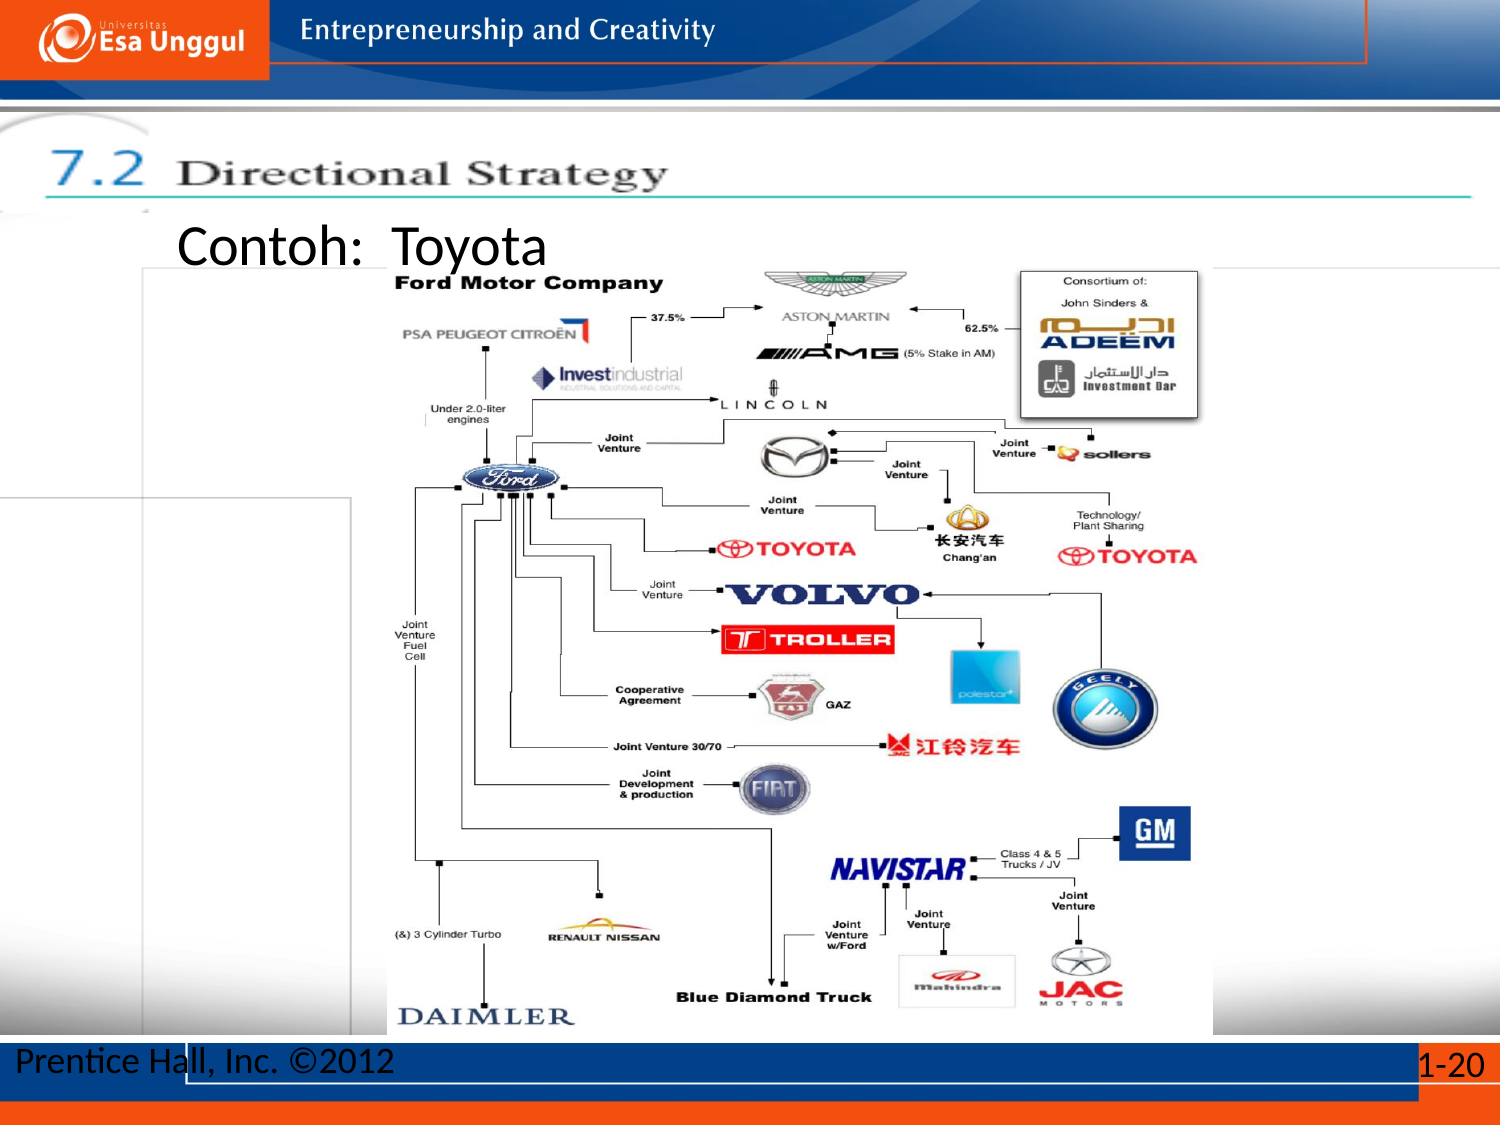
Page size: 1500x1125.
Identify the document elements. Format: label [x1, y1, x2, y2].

list [387, 262, 1213, 1038]
picture [0, 0, 1500, 1125]
